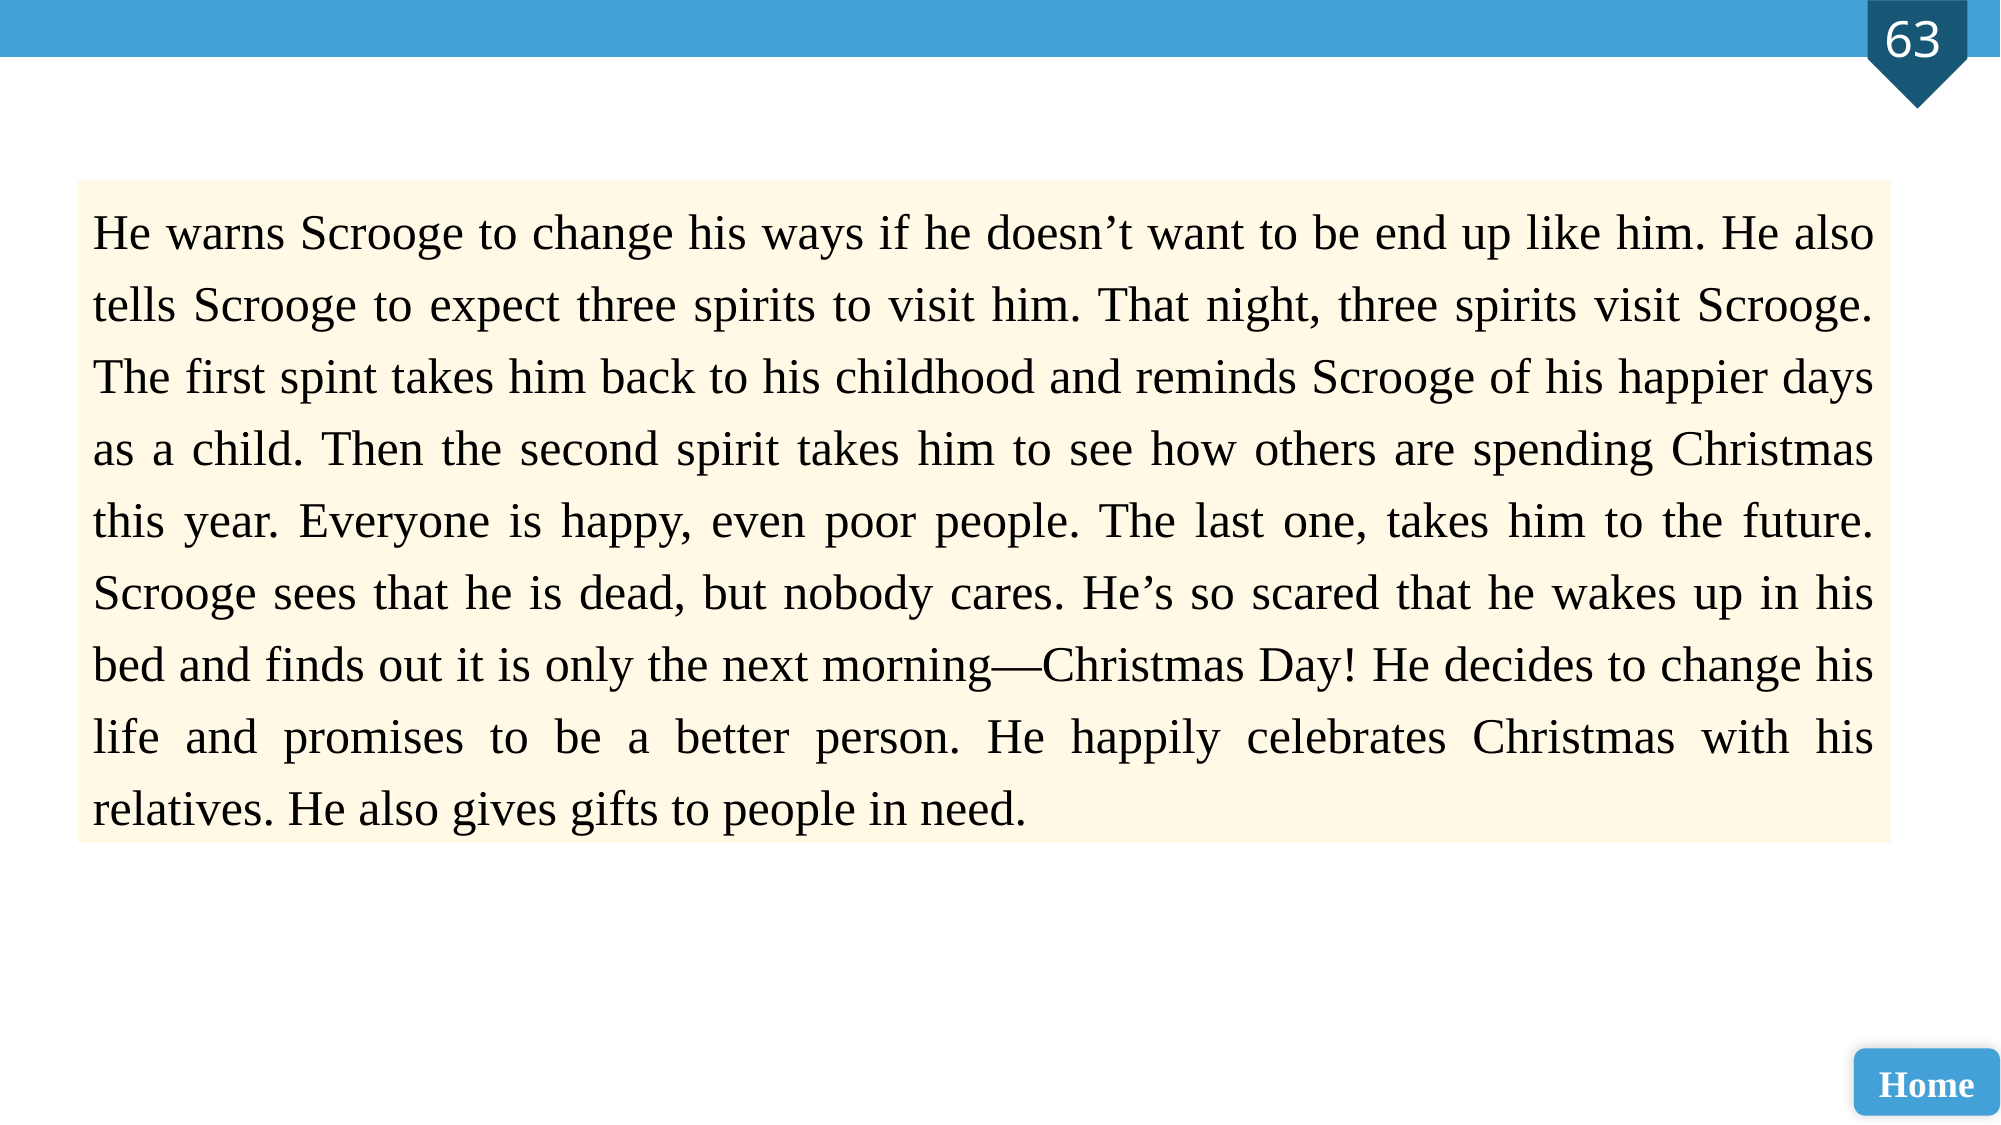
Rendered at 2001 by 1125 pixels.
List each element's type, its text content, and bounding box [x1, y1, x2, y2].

text_box He warns Scrooge to change his ways if he doesn’t want to be end up like him. He also tells Scrooge to expect three spirits to visit him. That night, three spirits visit Scrooge. The first spint takes him back to his childhood and reminds Scrooge of his happier days as a child. Then the second spirit takes him to see how others are spending Christmas this year. Everyone is happy, even poor people. The last one, takes him to the future. Scrooge sees that he is dead, but nobody cares. He’s so scared that he wakes up in his bed and finds out it is only the next morning—Christmas Day! He decides to change his life and promises to be a better person. He happily celebrates Christmas with his relatives. He also gives gifts to people in need. [78, 180, 1891, 843]
